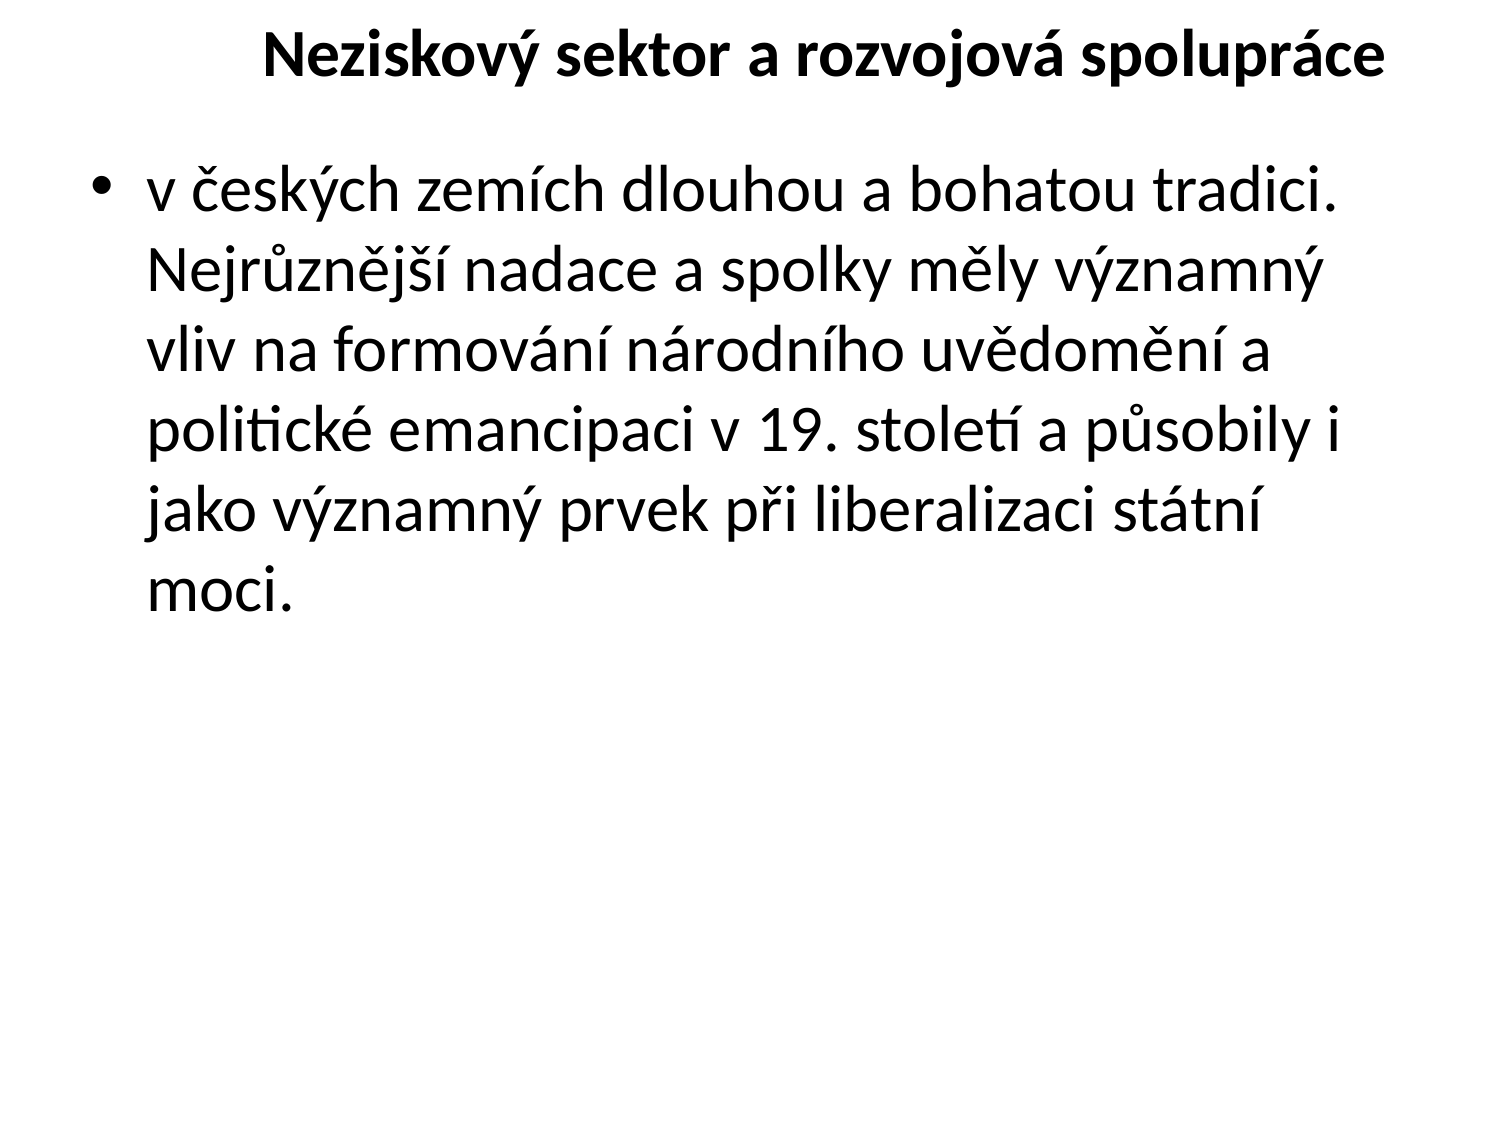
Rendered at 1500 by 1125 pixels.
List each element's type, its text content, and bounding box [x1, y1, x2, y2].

title Neziskový sektor a rozvojová spolupráce [150, 0, 1500, 188]
list v českých zemích dlouhou a bohatou tradici. Nejrůznější nadace a spolky měly významný vliv na formování národního uvědomění a politické emancipaci v 19. století a působily i jako významný prvek při liberalizaci státní moci. [75, 137, 1425, 1005]
